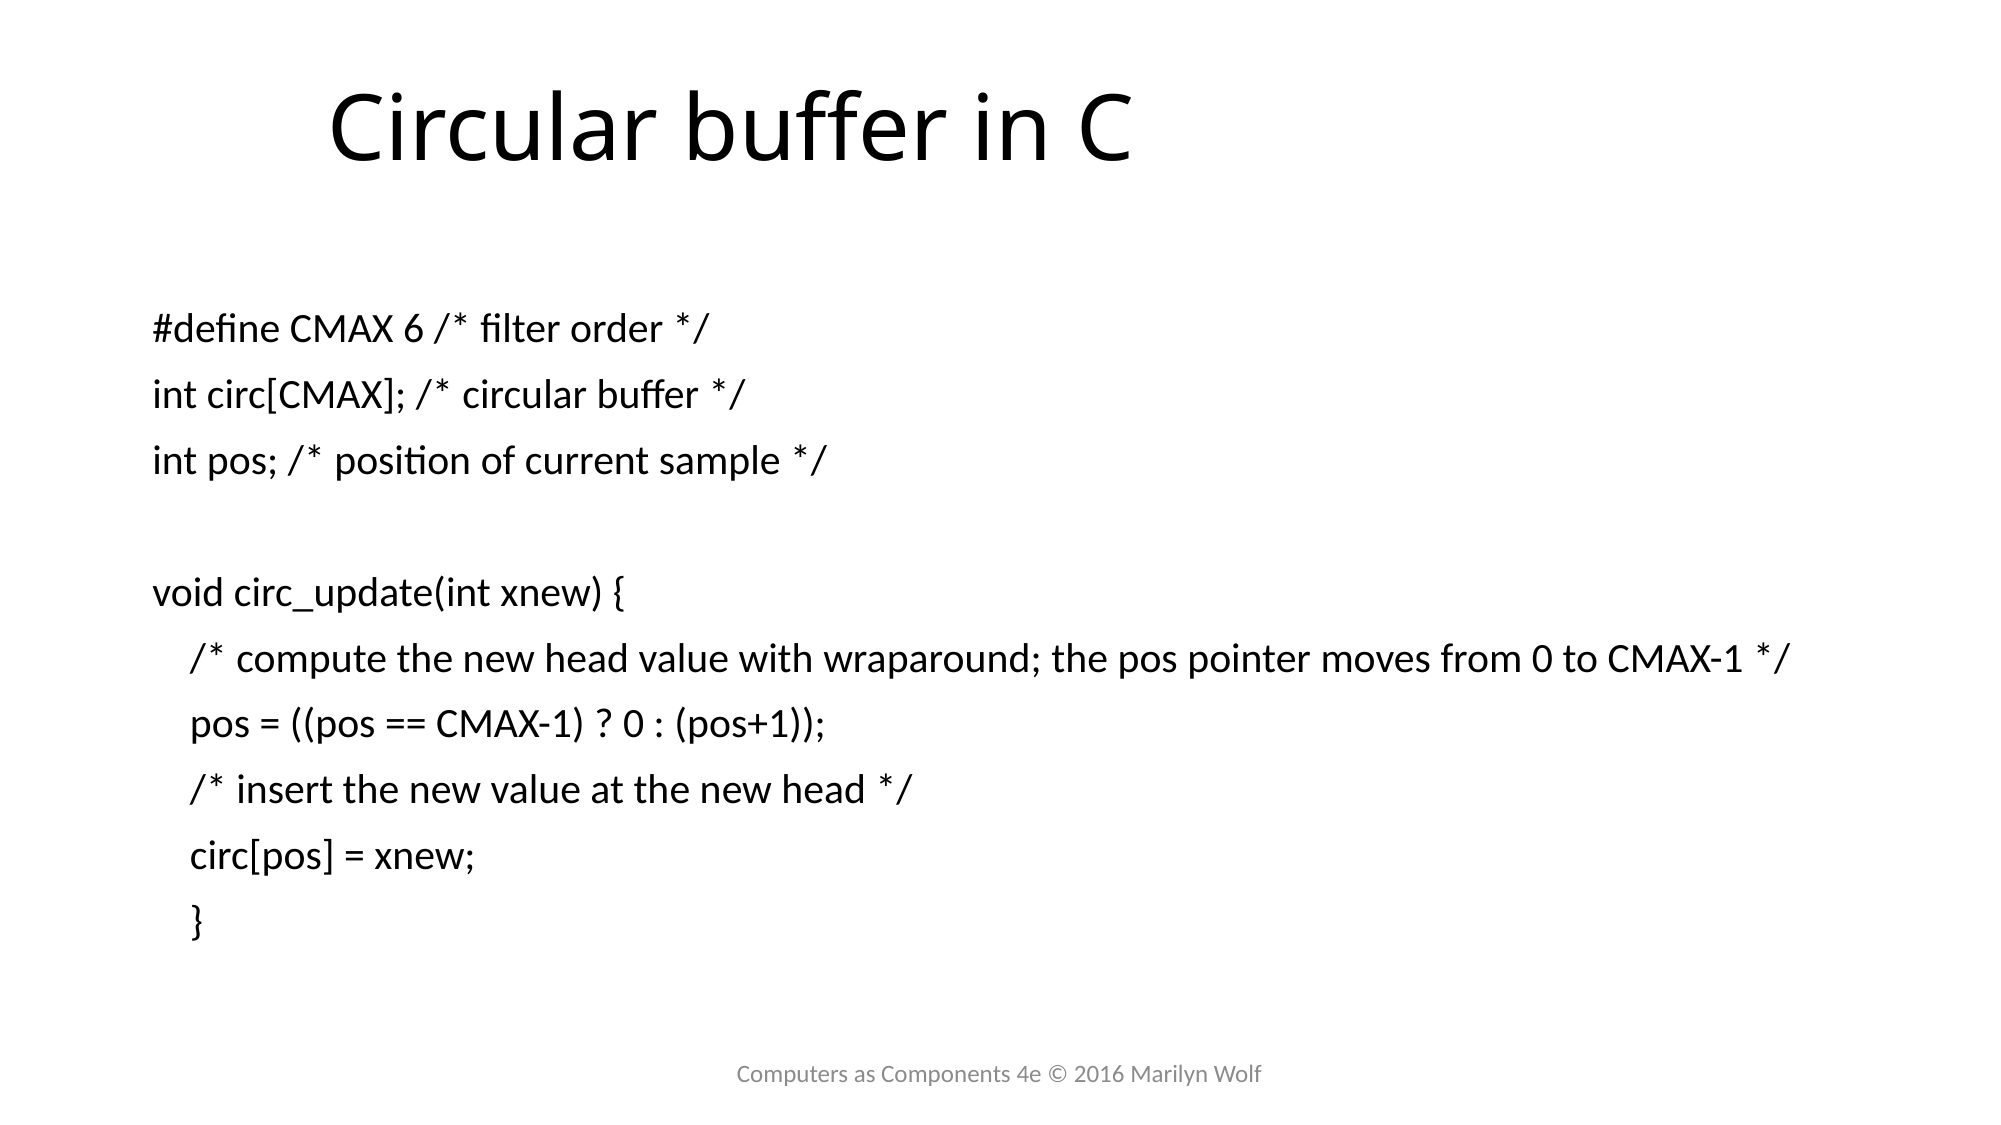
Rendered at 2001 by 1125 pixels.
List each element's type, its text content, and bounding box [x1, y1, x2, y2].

list #define CMAX 6 /* filter order */ int circ[CMAX]; /* circular buffer */ int pos; /* position of current sample */ void circ_update(int xnew) { /* compute the new head value with wraparound; the pos pointer moves from 0 to CMAX-1 */ pos = ((pos == CMAX-1) ? 0 : (pos+1)); /* insert the new value at the new head */ circ[pos] = xnew; } [137, 299, 1863, 1014]
footer Computers as Components 4e © 2016 Marilyn Wolf [662, 1042, 1338, 1103]
title Circular buffer in C [312, 37, 1588, 225]
